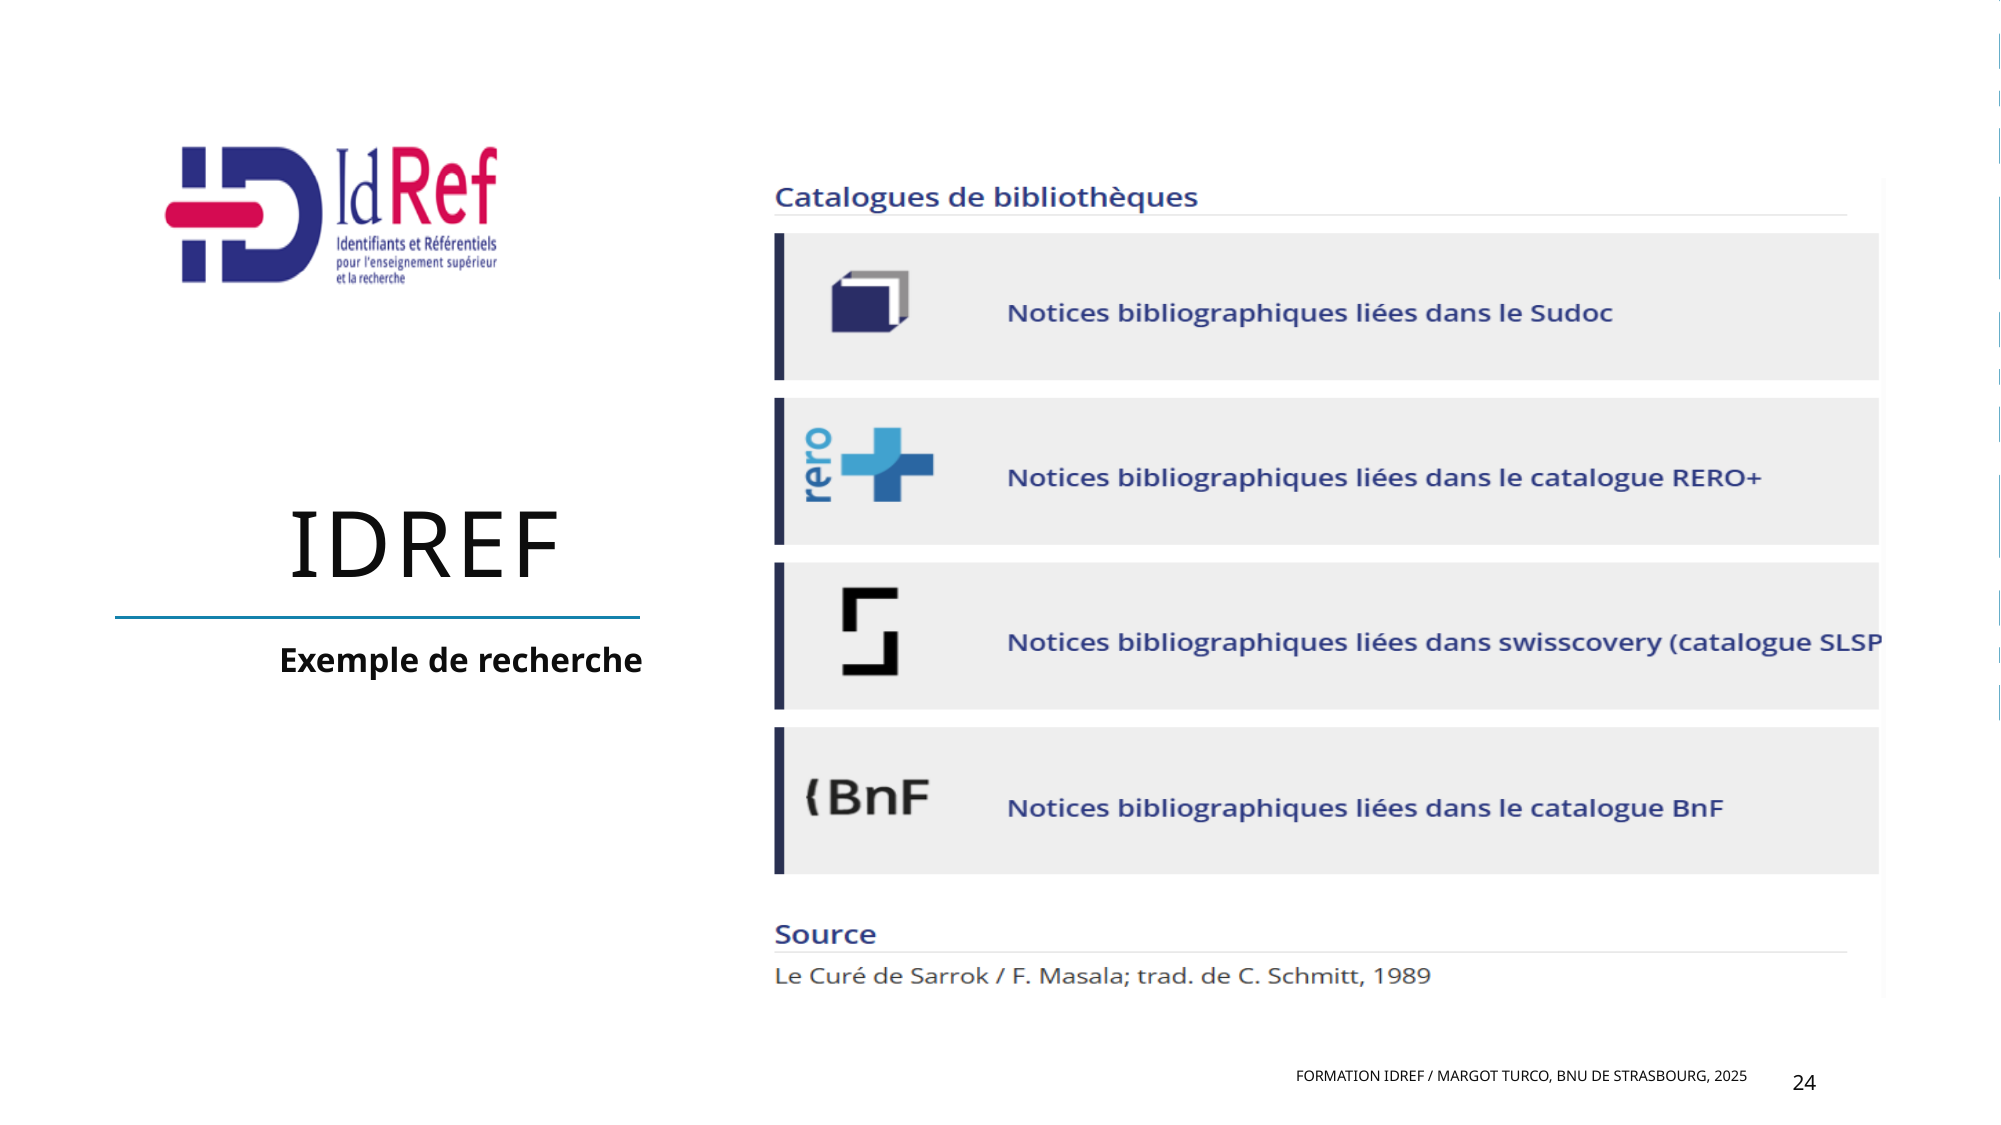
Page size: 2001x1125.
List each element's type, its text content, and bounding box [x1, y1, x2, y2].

text_box [0, 0, 2000, 1125]
picture [163, 128, 507, 321]
slide_number 24 [1777, 1061, 1938, 1107]
list Exemple de recherche [104, 631, 659, 1020]
picture [754, 178, 1886, 999]
title IDREF [104, 104, 659, 603]
footer FORMATION IDREF / Margot Turco, BNU de Strasbourg, 2025 [794, 1061, 1763, 1107]
